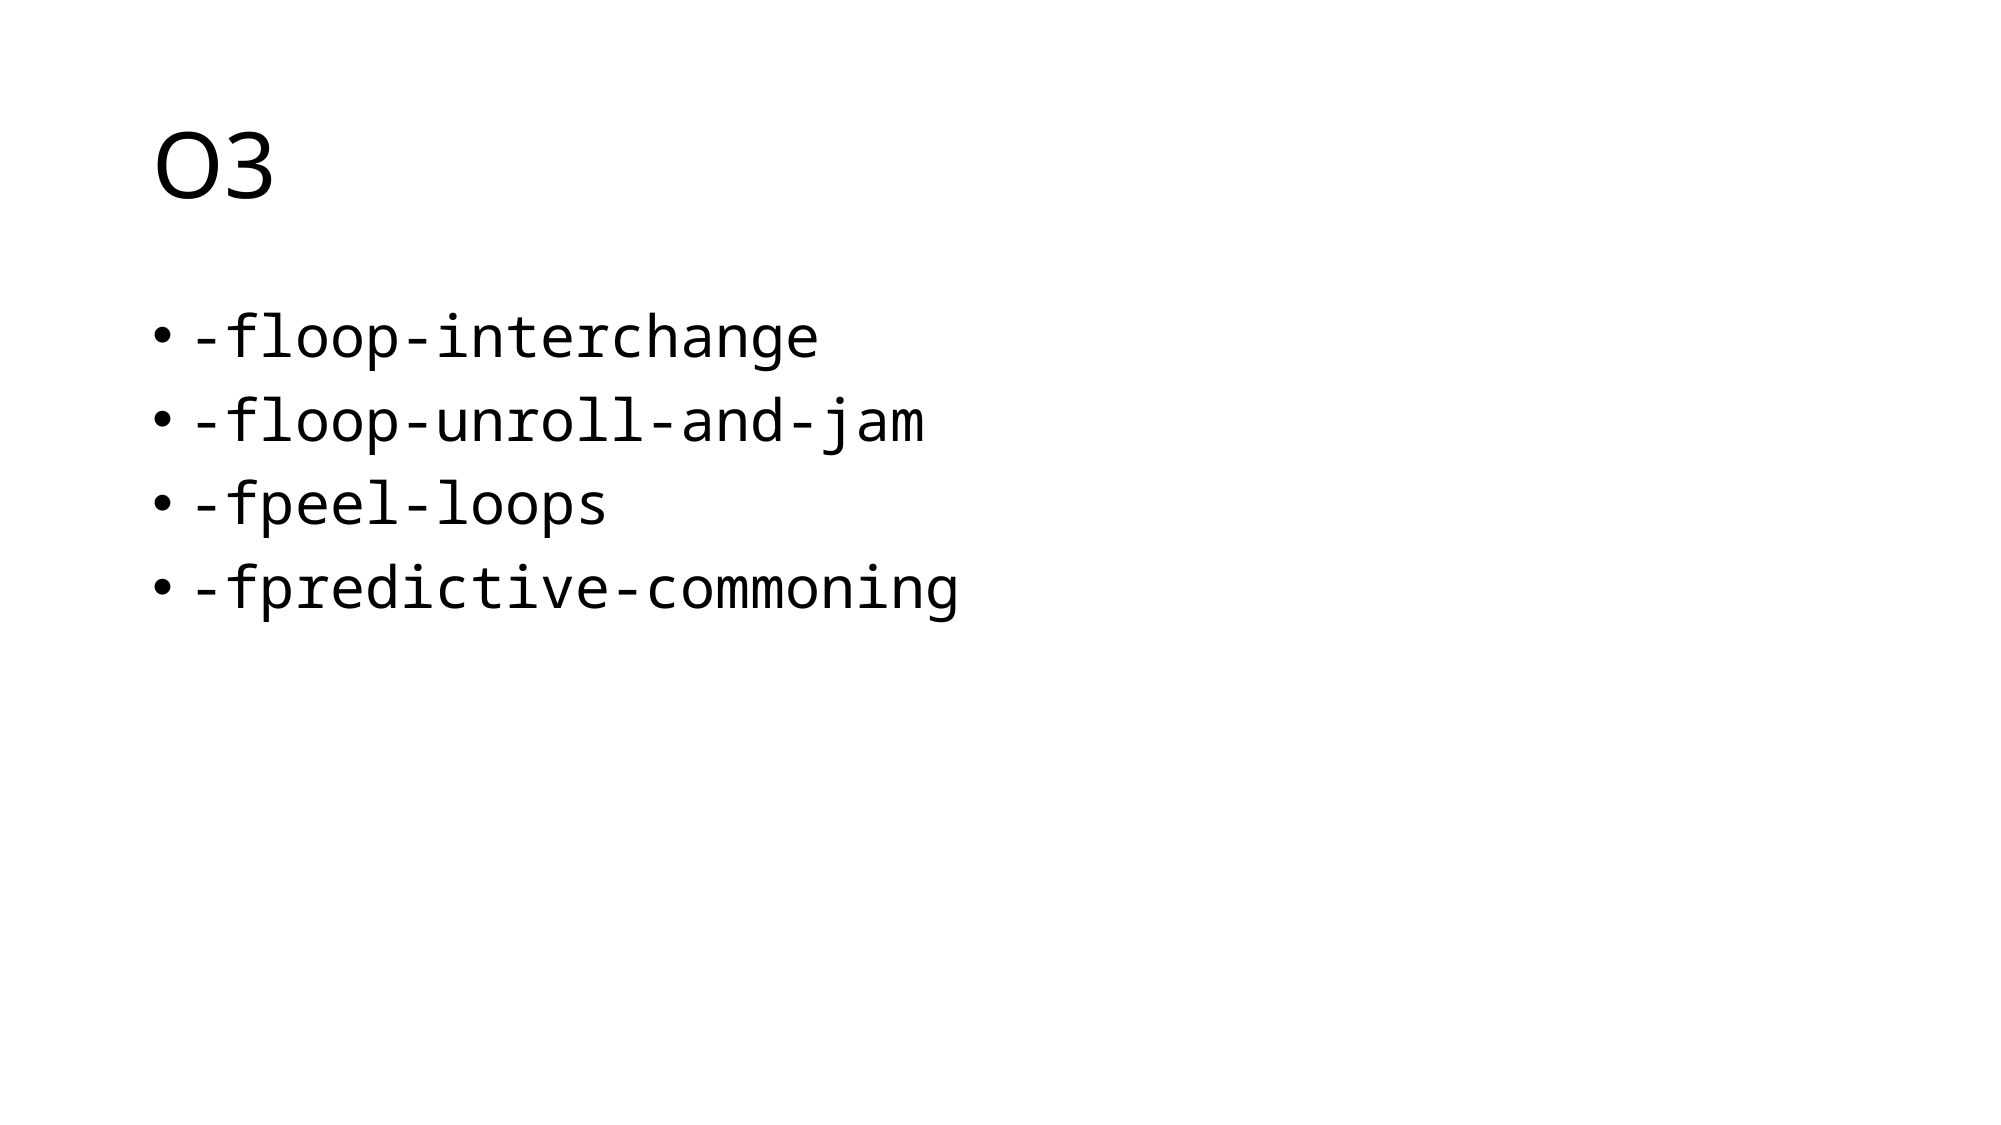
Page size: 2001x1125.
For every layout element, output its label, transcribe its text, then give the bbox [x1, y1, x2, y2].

list -floop-interchange -floop-unroll-and-jam -fpeel-loops -fpredictive-commoning [137, 299, 1863, 1014]
title O3 [137, 59, 1863, 278]
